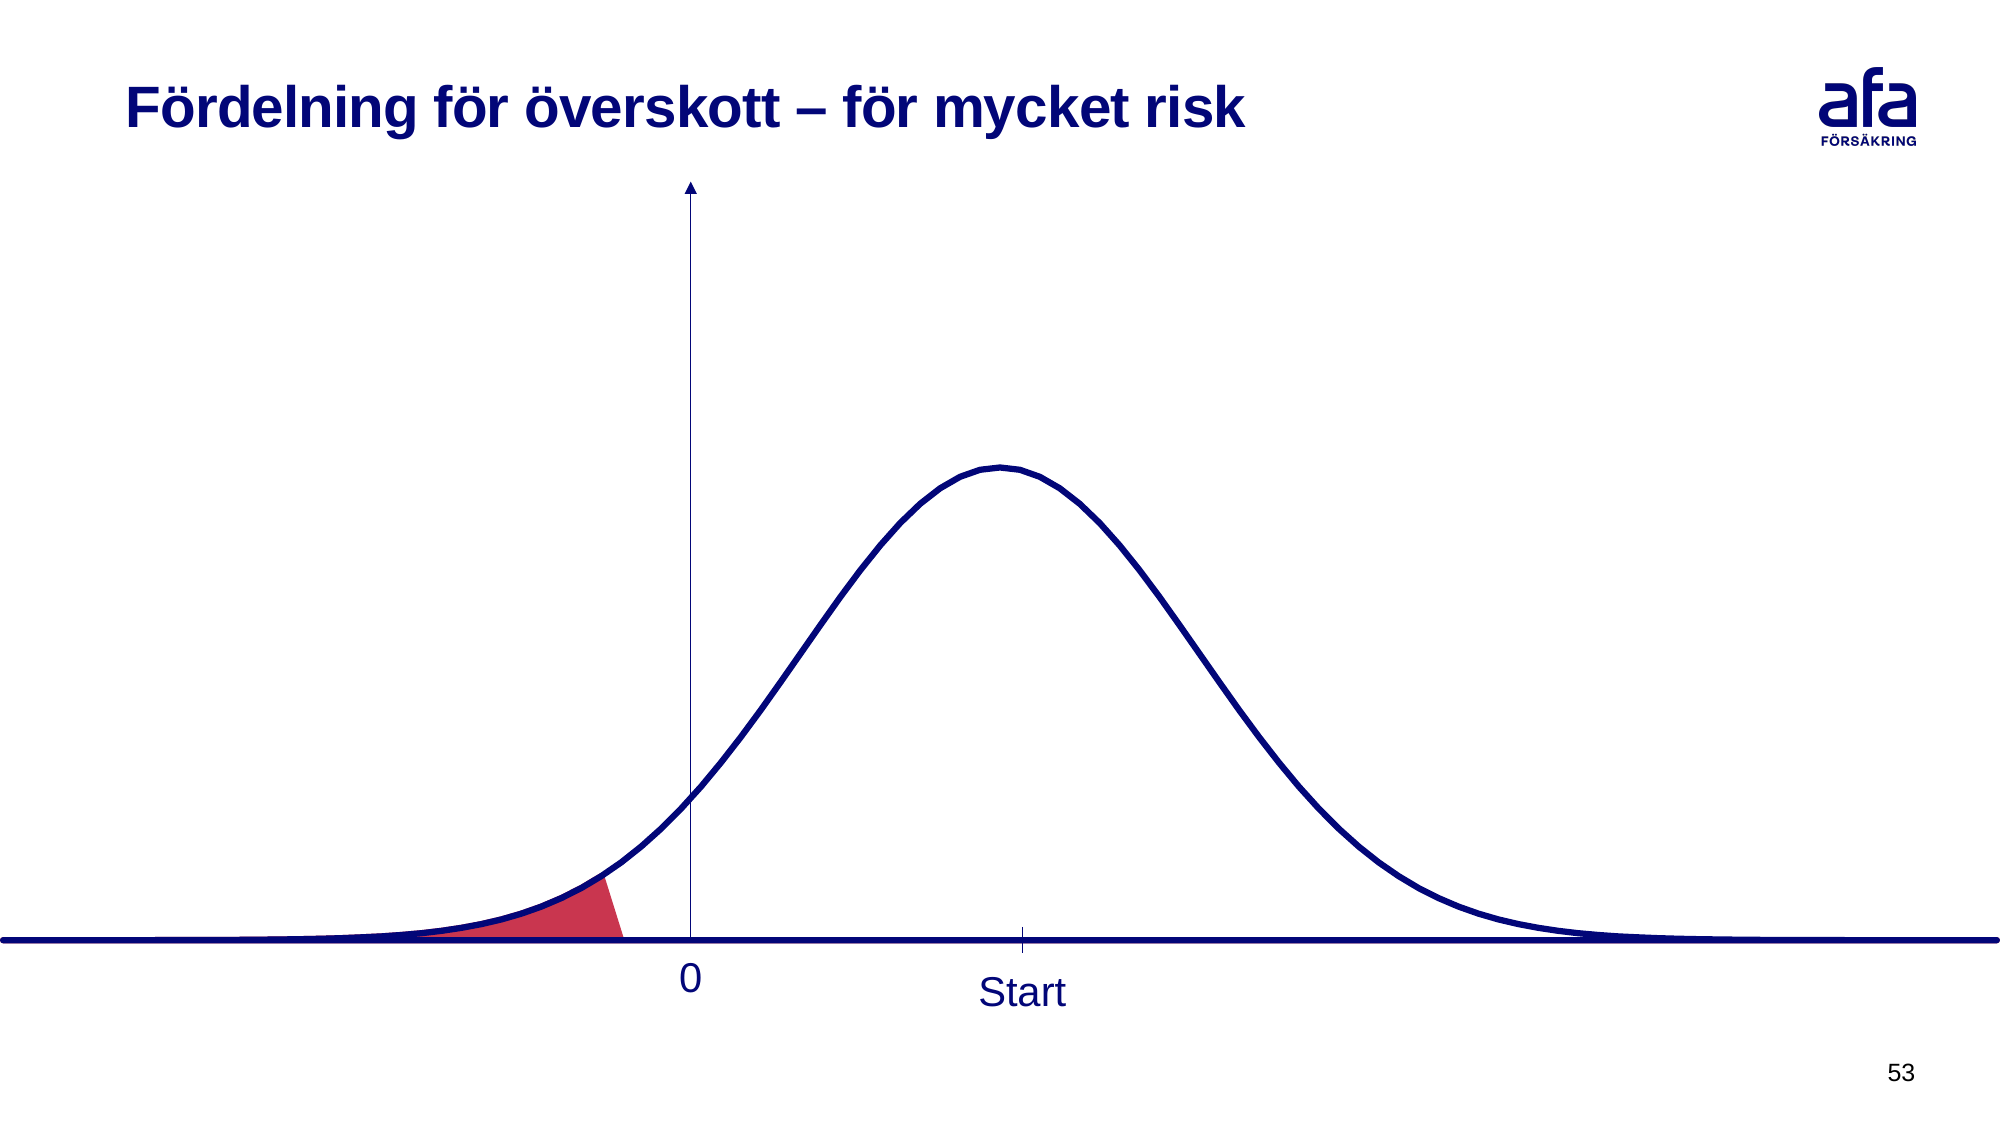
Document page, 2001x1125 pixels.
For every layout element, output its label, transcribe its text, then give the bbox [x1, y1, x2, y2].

slide_number 53 [1803, 1056, 1916, 1087]
text_box Start [978, 964, 1067, 1015]
chart [0, 396, 2000, 944]
title Fördelning för överskott – för mycket risk [125, 69, 1764, 238]
picture [1819, 67, 1916, 146]
text_box 0 [658, 950, 724, 1001]
